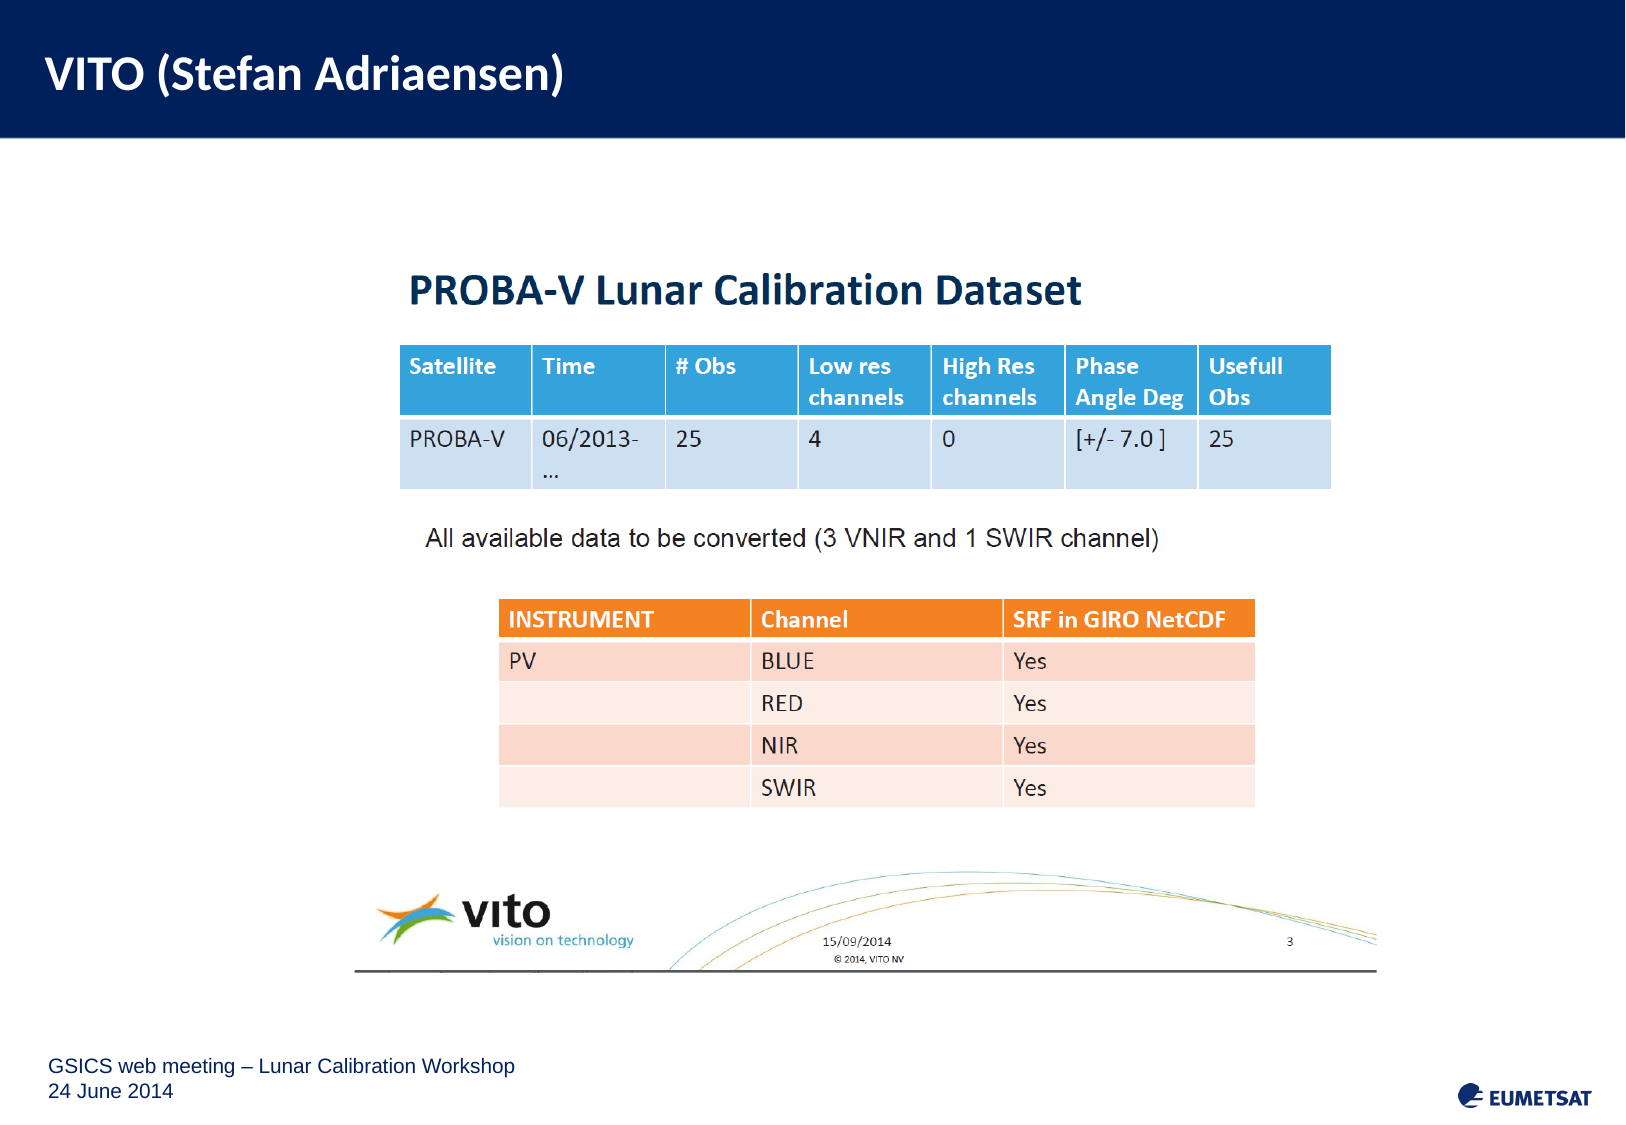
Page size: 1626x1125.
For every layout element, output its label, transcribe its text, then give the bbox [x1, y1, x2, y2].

title VITO (Stefan Adriaensen) [0, 0, 1608, 141]
picture [0, 0, 1626, 1125]
